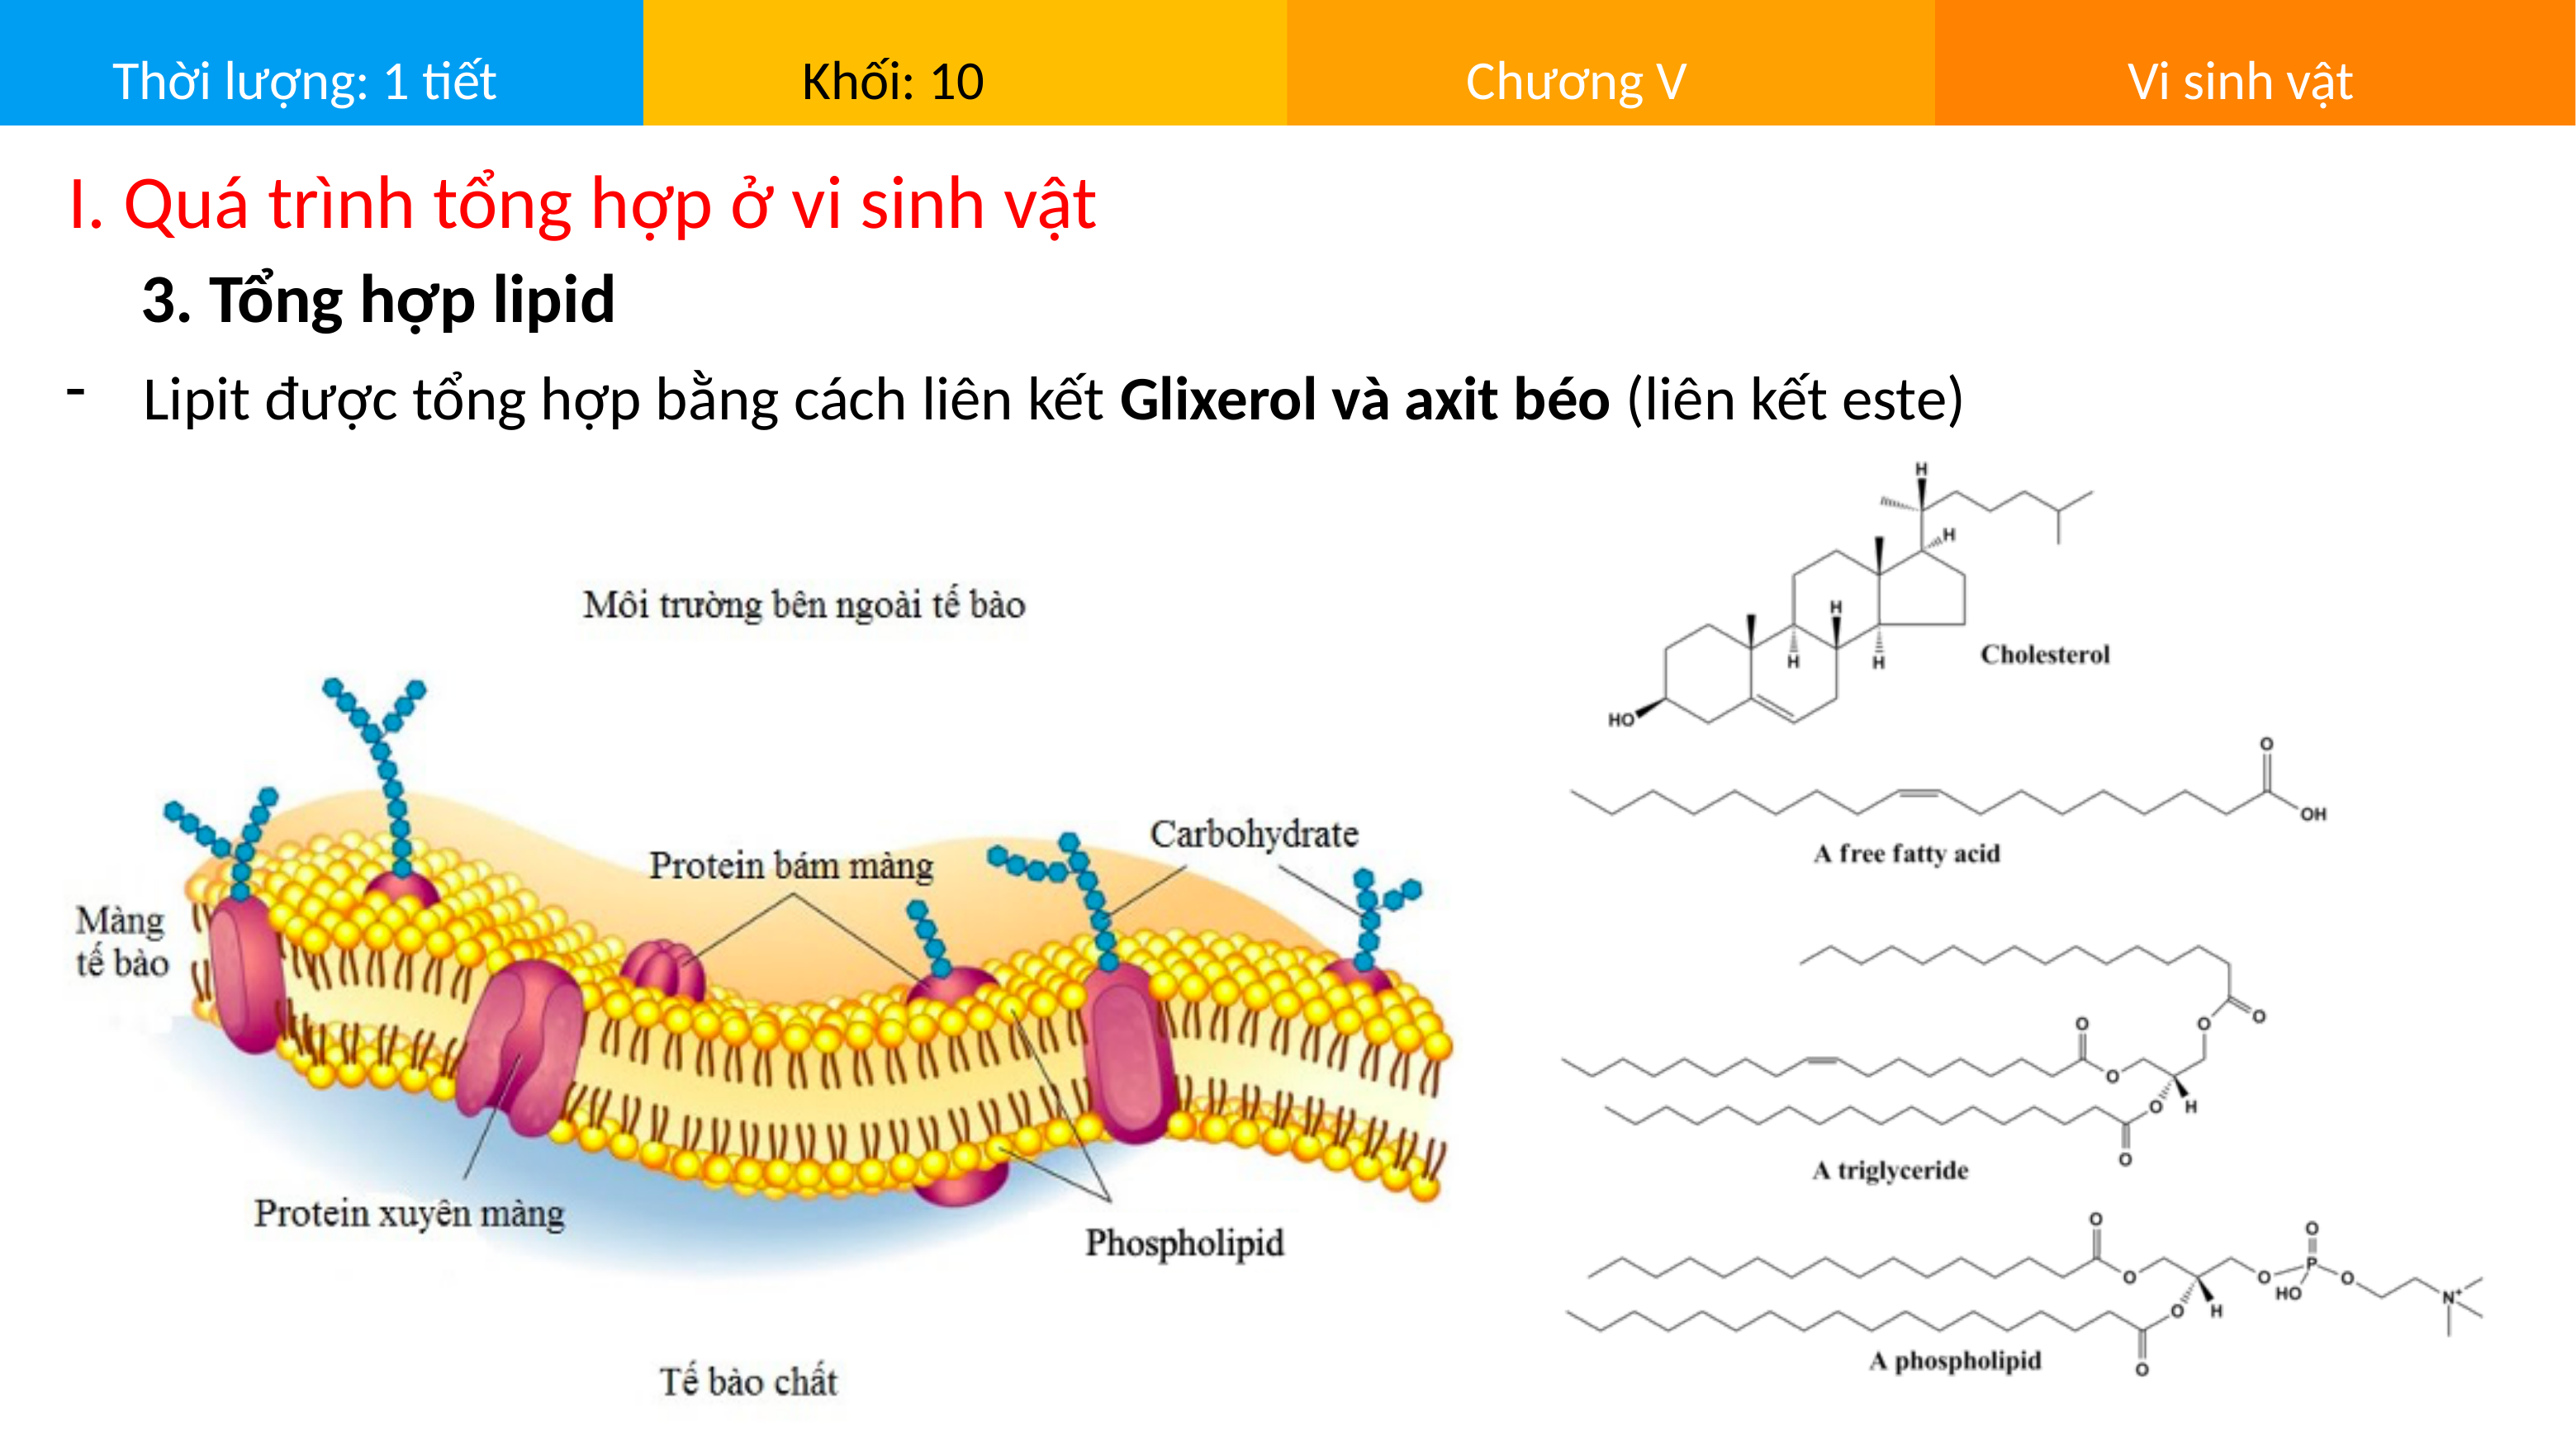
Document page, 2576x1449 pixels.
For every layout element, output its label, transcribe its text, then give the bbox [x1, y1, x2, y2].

text_box 3. Tổng hợp lipid [90, 249, 2000, 336]
text_box I. Quá trình tổng hợp ở vi sinh vật [17, 149, 1536, 244]
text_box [0, 0, 2576, 126]
picture [1558, 456, 2492, 1385]
picture [28, 548, 1490, 1436]
text_box Lipit được tổng hợp bằng cách liên kết Glixerol và axit béo (liên kết este) [53, 351, 2351, 438]
